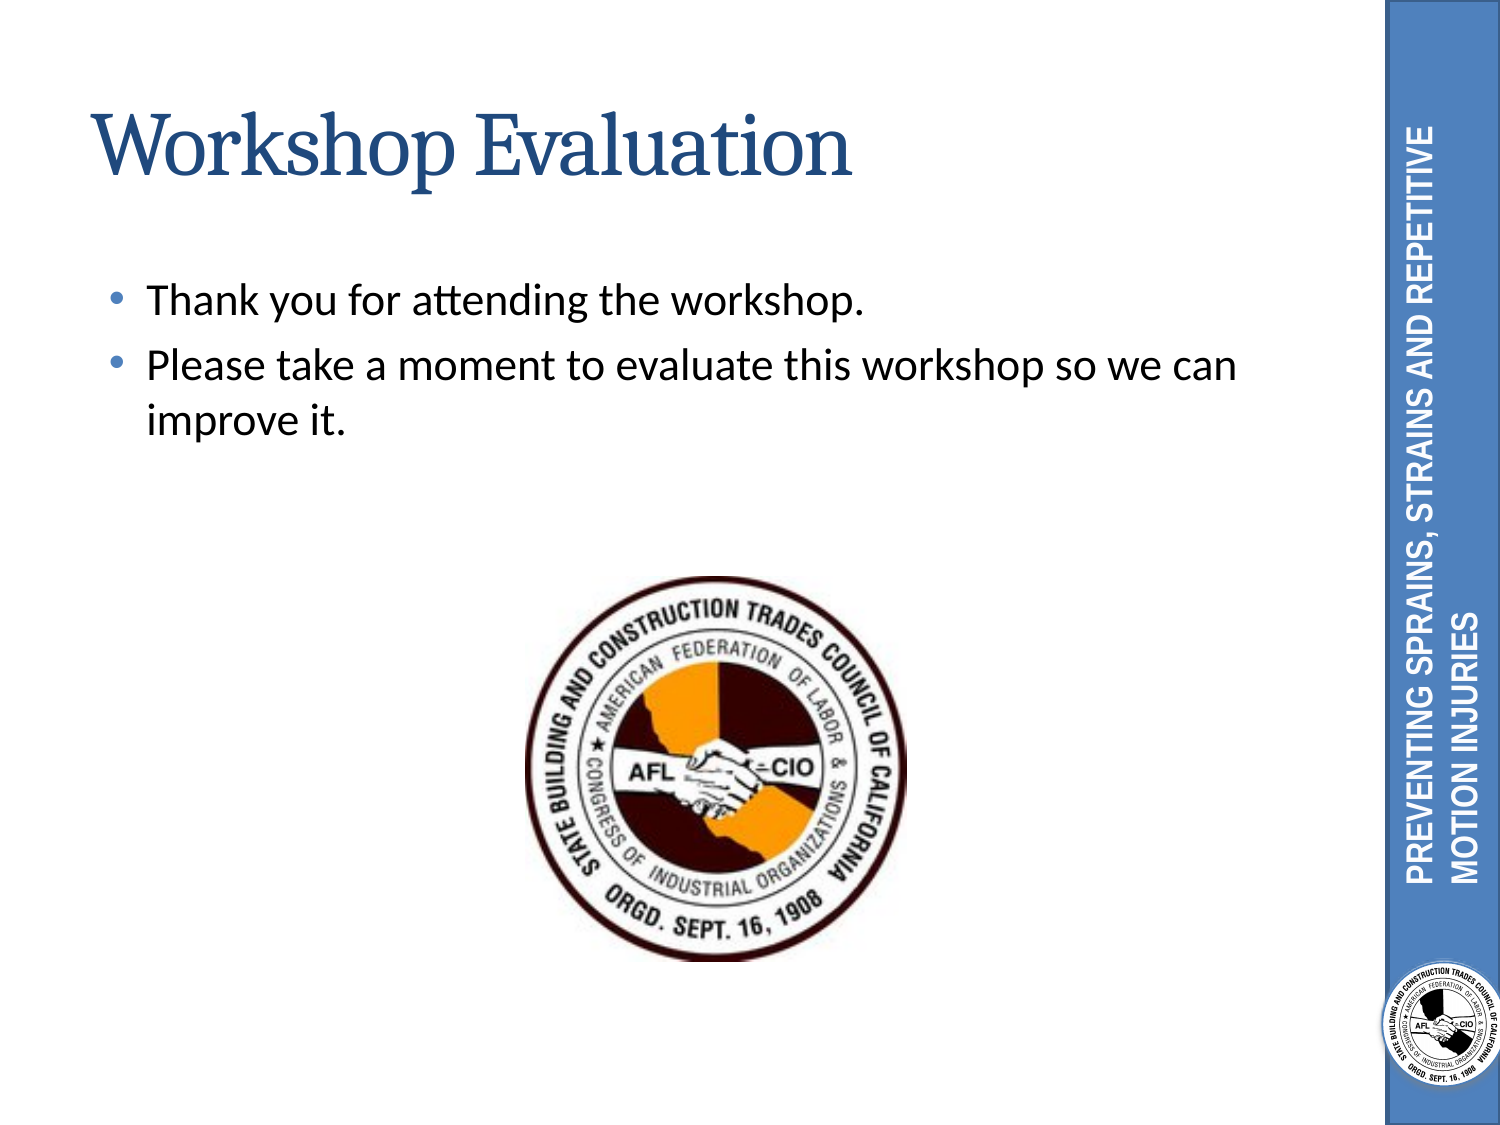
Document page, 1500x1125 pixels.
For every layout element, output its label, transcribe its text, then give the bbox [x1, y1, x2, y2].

picture [524, 575, 907, 963]
picture [1384, 964, 1500, 1085]
title Workshop Evaluation [75, 45, 1325, 233]
picture [1374, 956, 1500, 1097]
list Thank you for attending the workshop. Please take a moment to evaluate this workshop so we can improve it. [74, 262, 1326, 1051]
